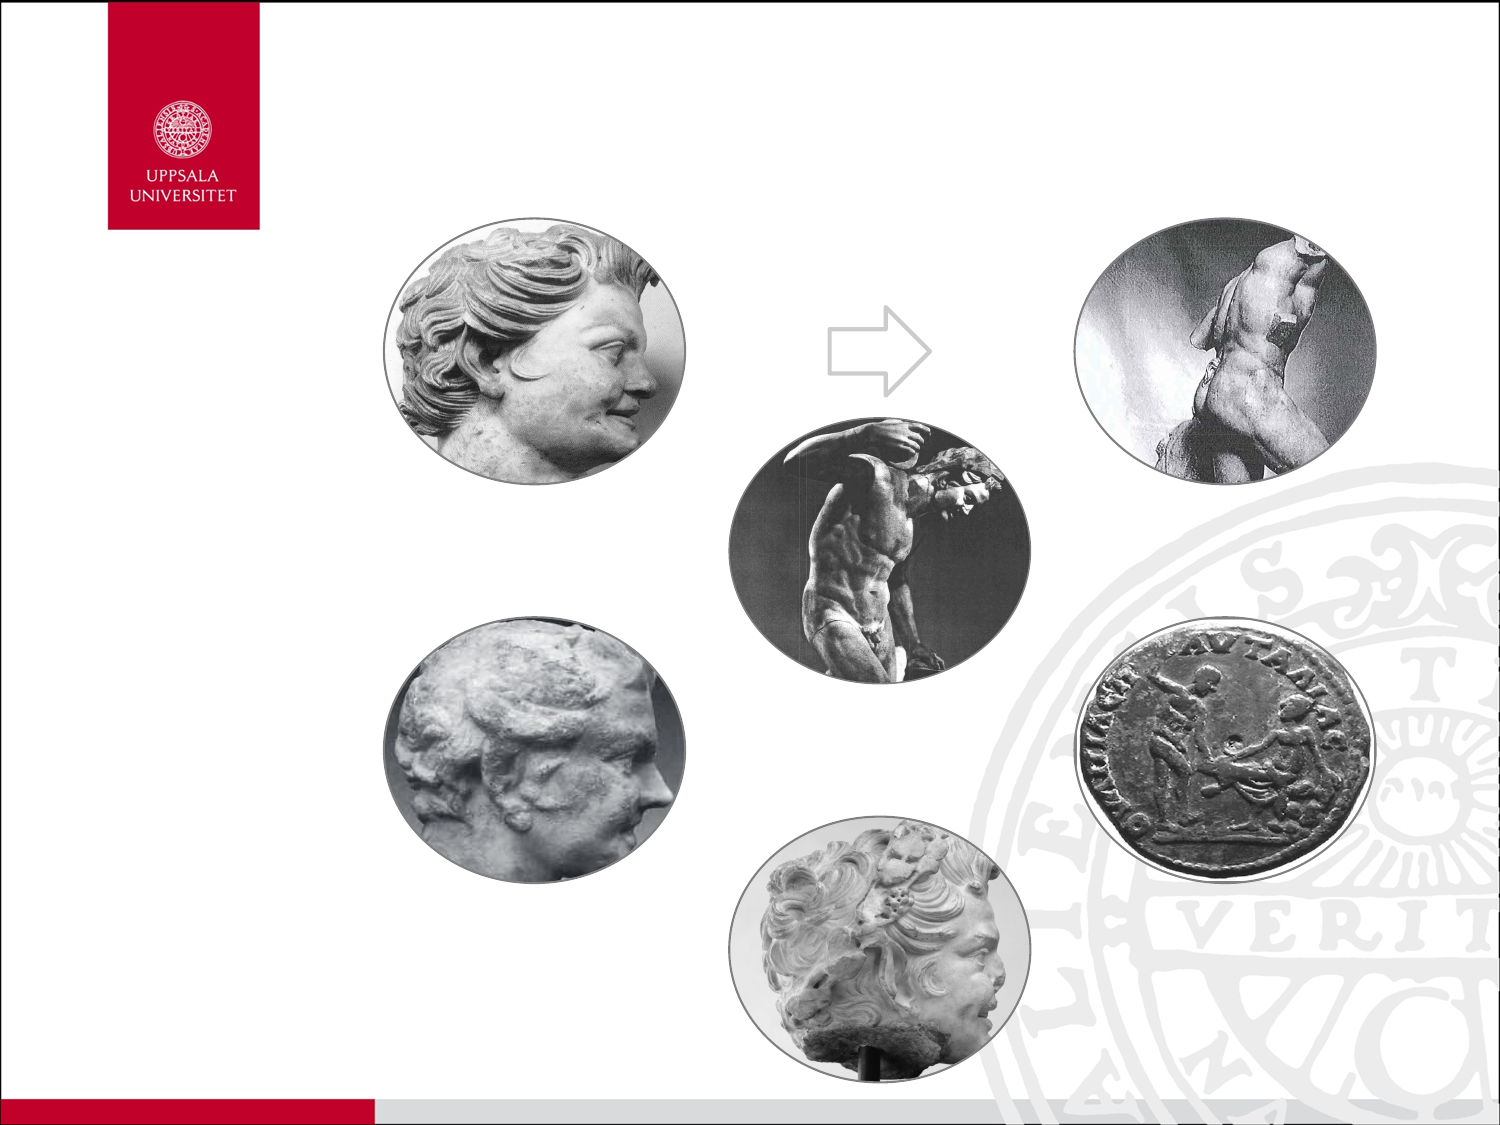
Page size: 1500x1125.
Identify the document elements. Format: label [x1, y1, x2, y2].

picture [0, 0, 1500, 1125]
list [277, 18, 1483, 1083]
